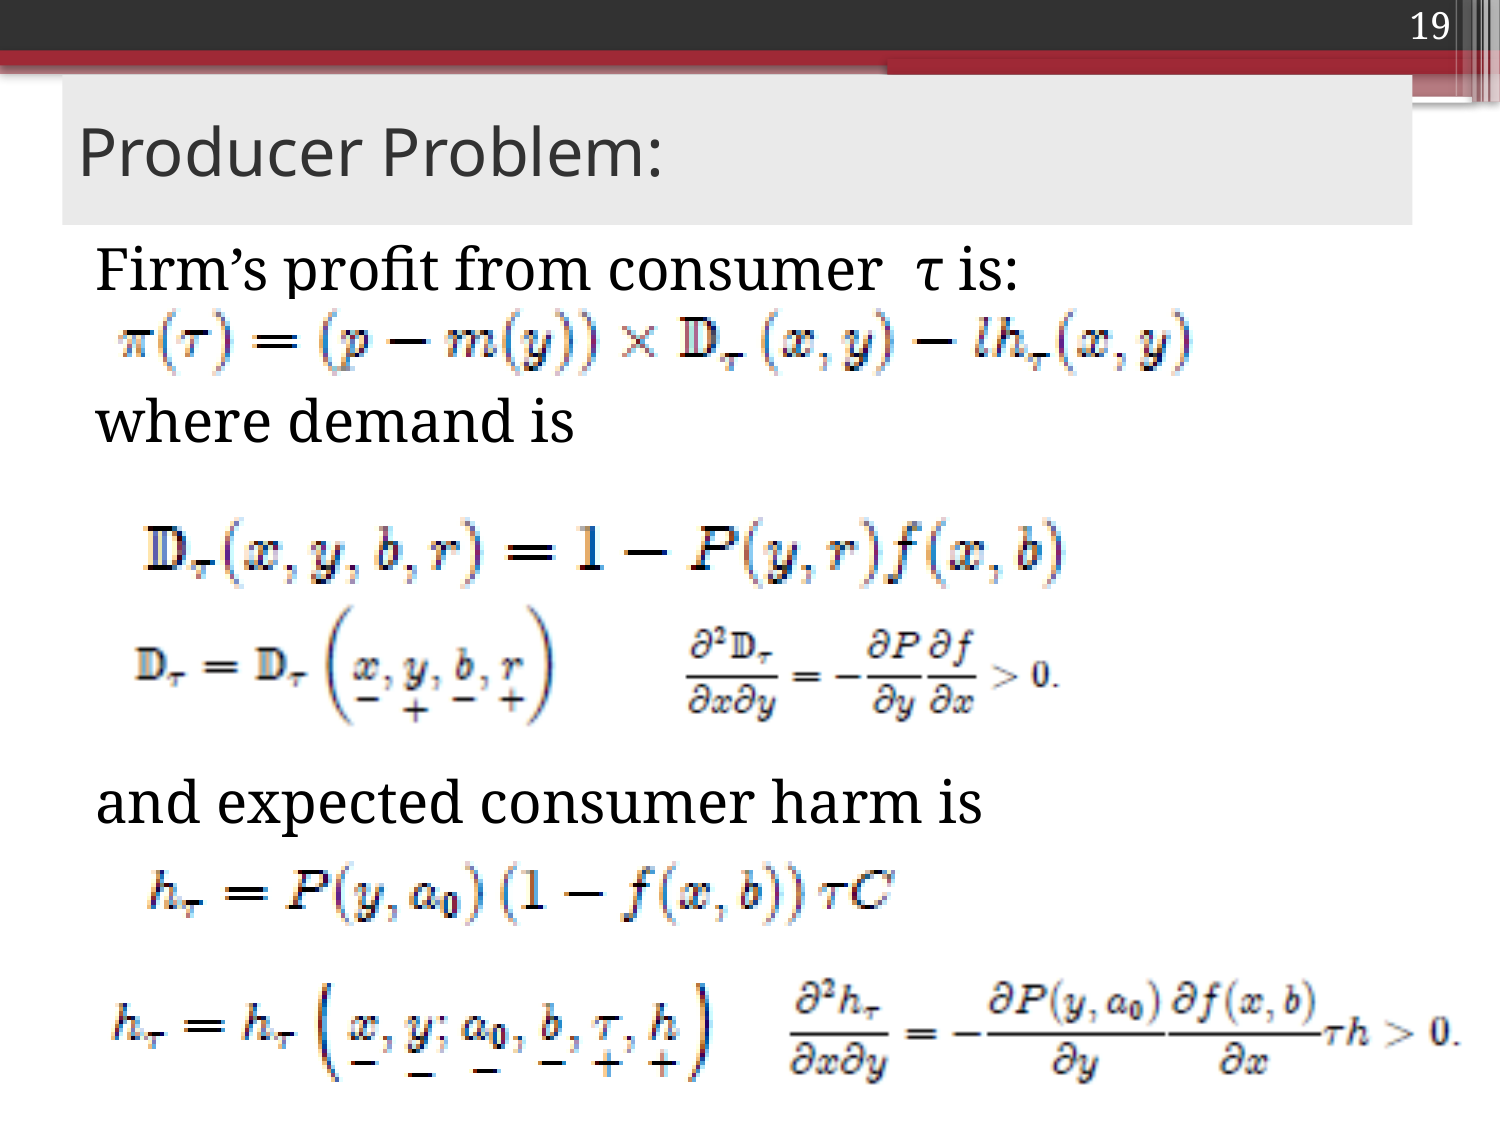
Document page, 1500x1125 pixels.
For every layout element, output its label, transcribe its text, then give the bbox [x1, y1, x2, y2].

picture [75, 840, 1478, 1108]
list Firm’s profit from consumer τ is: where demand is and expected consumer harm is [62, 224, 1413, 1069]
picture [640, 607, 1076, 738]
picture [100, 299, 1207, 376]
slide_number 19 [1341, 0, 1466, 61]
title Producer Problem: [62, 75, 1413, 224]
picture [86, 464, 1196, 745]
